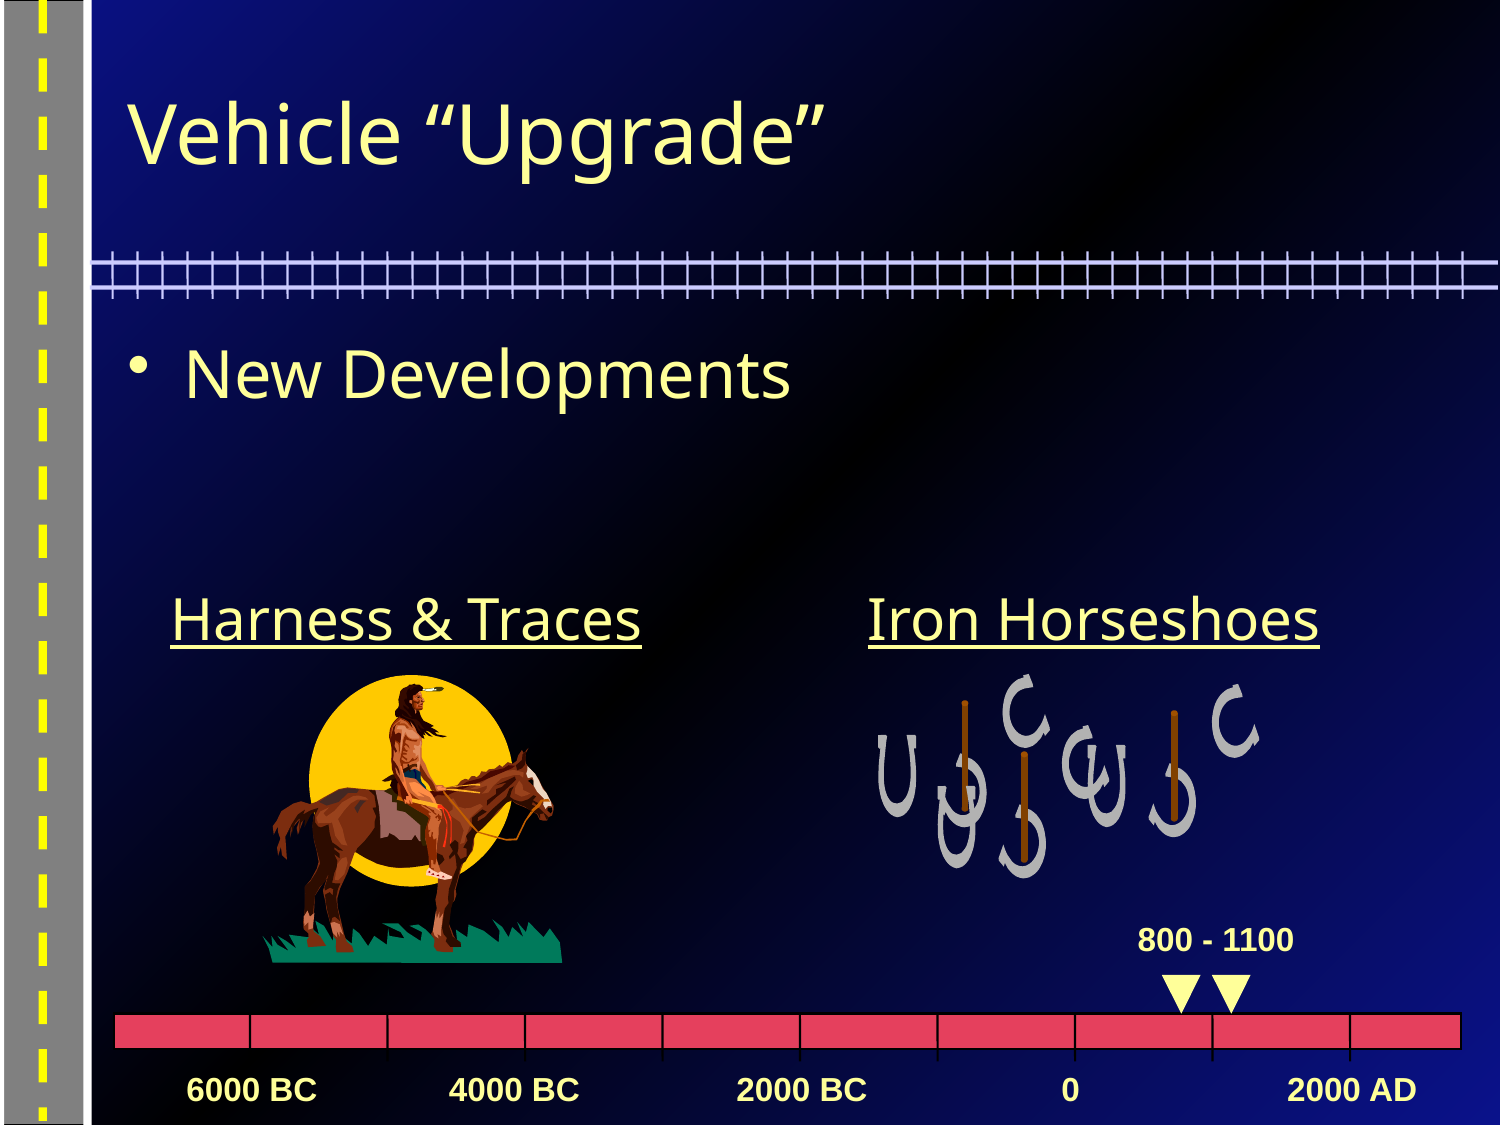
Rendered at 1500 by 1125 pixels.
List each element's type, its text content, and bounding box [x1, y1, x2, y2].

text_box 800 - 1100 [1122, 911, 1310, 966]
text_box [1087, 683, 1260, 838]
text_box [262, 674, 563, 964]
title Vehicle “Upgrade” [112, 37, 1463, 225]
text_box [1163, 976, 1199, 1011]
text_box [113, 1013, 1462, 1117]
text_box Iron Horseshoes [787, 575, 1400, 675]
list New Developments [112, 324, 1463, 1000]
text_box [937, 724, 1110, 879]
text_box [1213, 976, 1249, 1011]
text_box Harness & Traces [99, 575, 713, 675]
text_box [877, 673, 1051, 828]
